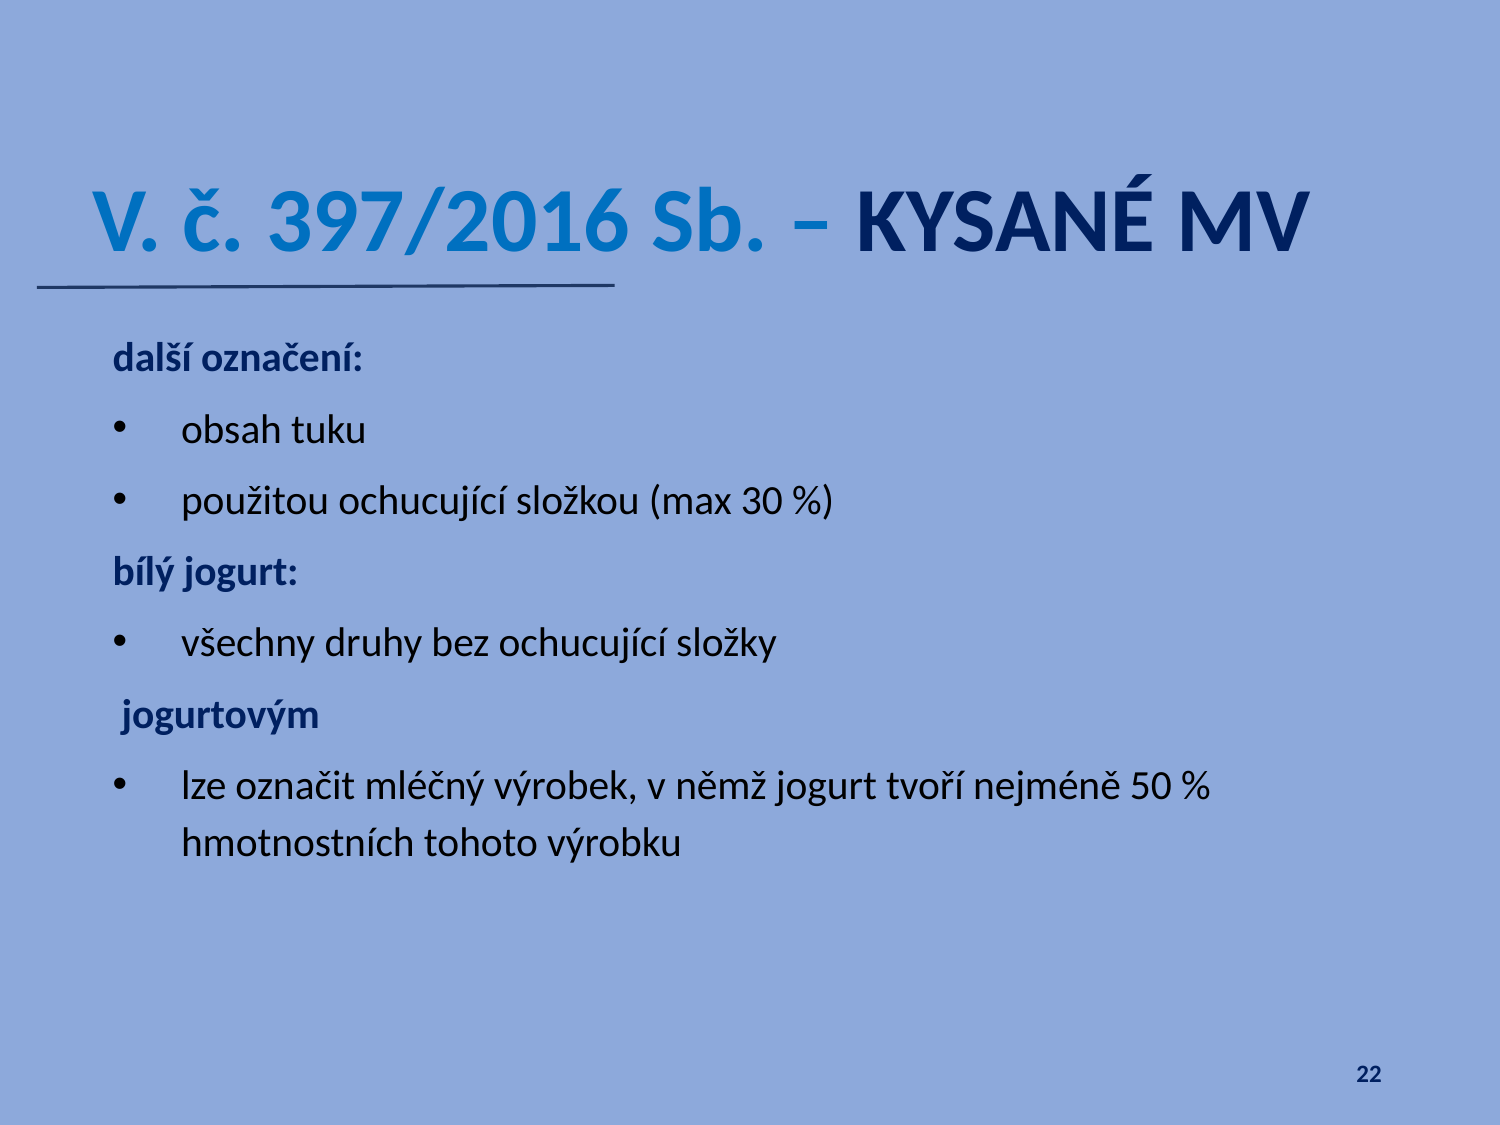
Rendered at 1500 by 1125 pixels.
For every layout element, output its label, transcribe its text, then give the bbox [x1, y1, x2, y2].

title V. č. 397/2016 Sb. – KYSANÉ MV [77, 140, 1371, 304]
list další označení: obsah tuku použitou ochucující složkou (max 30 %) bílý jogurt: všechny druhy bez ochucující složky jogurtovým lze označit mléčný výrobek, v němž jogurt tvoří nejméně 50 % hmotnostních tohoto výrobku [97, 316, 1392, 875]
slide_number 22 [1059, 1042, 1397, 1103]
